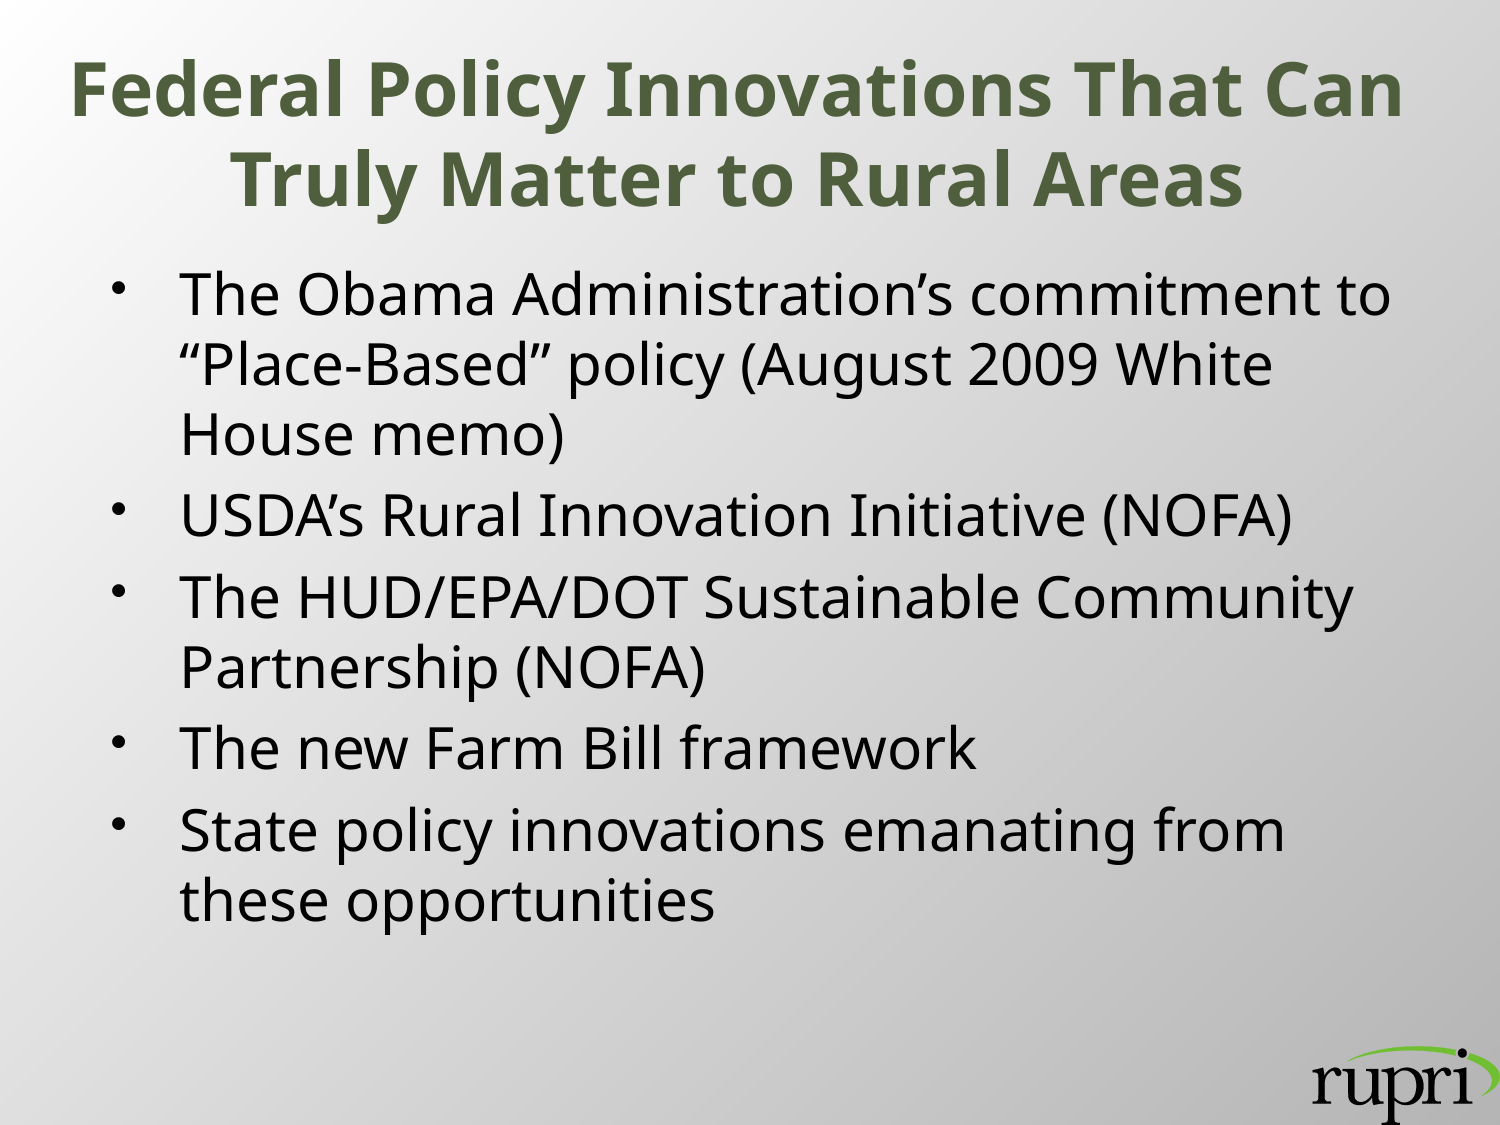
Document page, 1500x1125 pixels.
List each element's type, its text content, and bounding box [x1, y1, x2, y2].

list The Obama Administration’s commitment to “Place-Based” policy (August 2009 White House memo) USDA’s Rural Innovation Initiative (NOFA) The HUD/EPA/DOT Sustainable Community Partnership (NOFA) The new Farm Bill framework State policy innovations emanating from these opportunities [75, 249, 1425, 1063]
picture [1312, 1046, 1500, 1125]
title Federal Policy Innovations That Can Truly Matter to Rural Areas [50, 37, 1425, 225]
